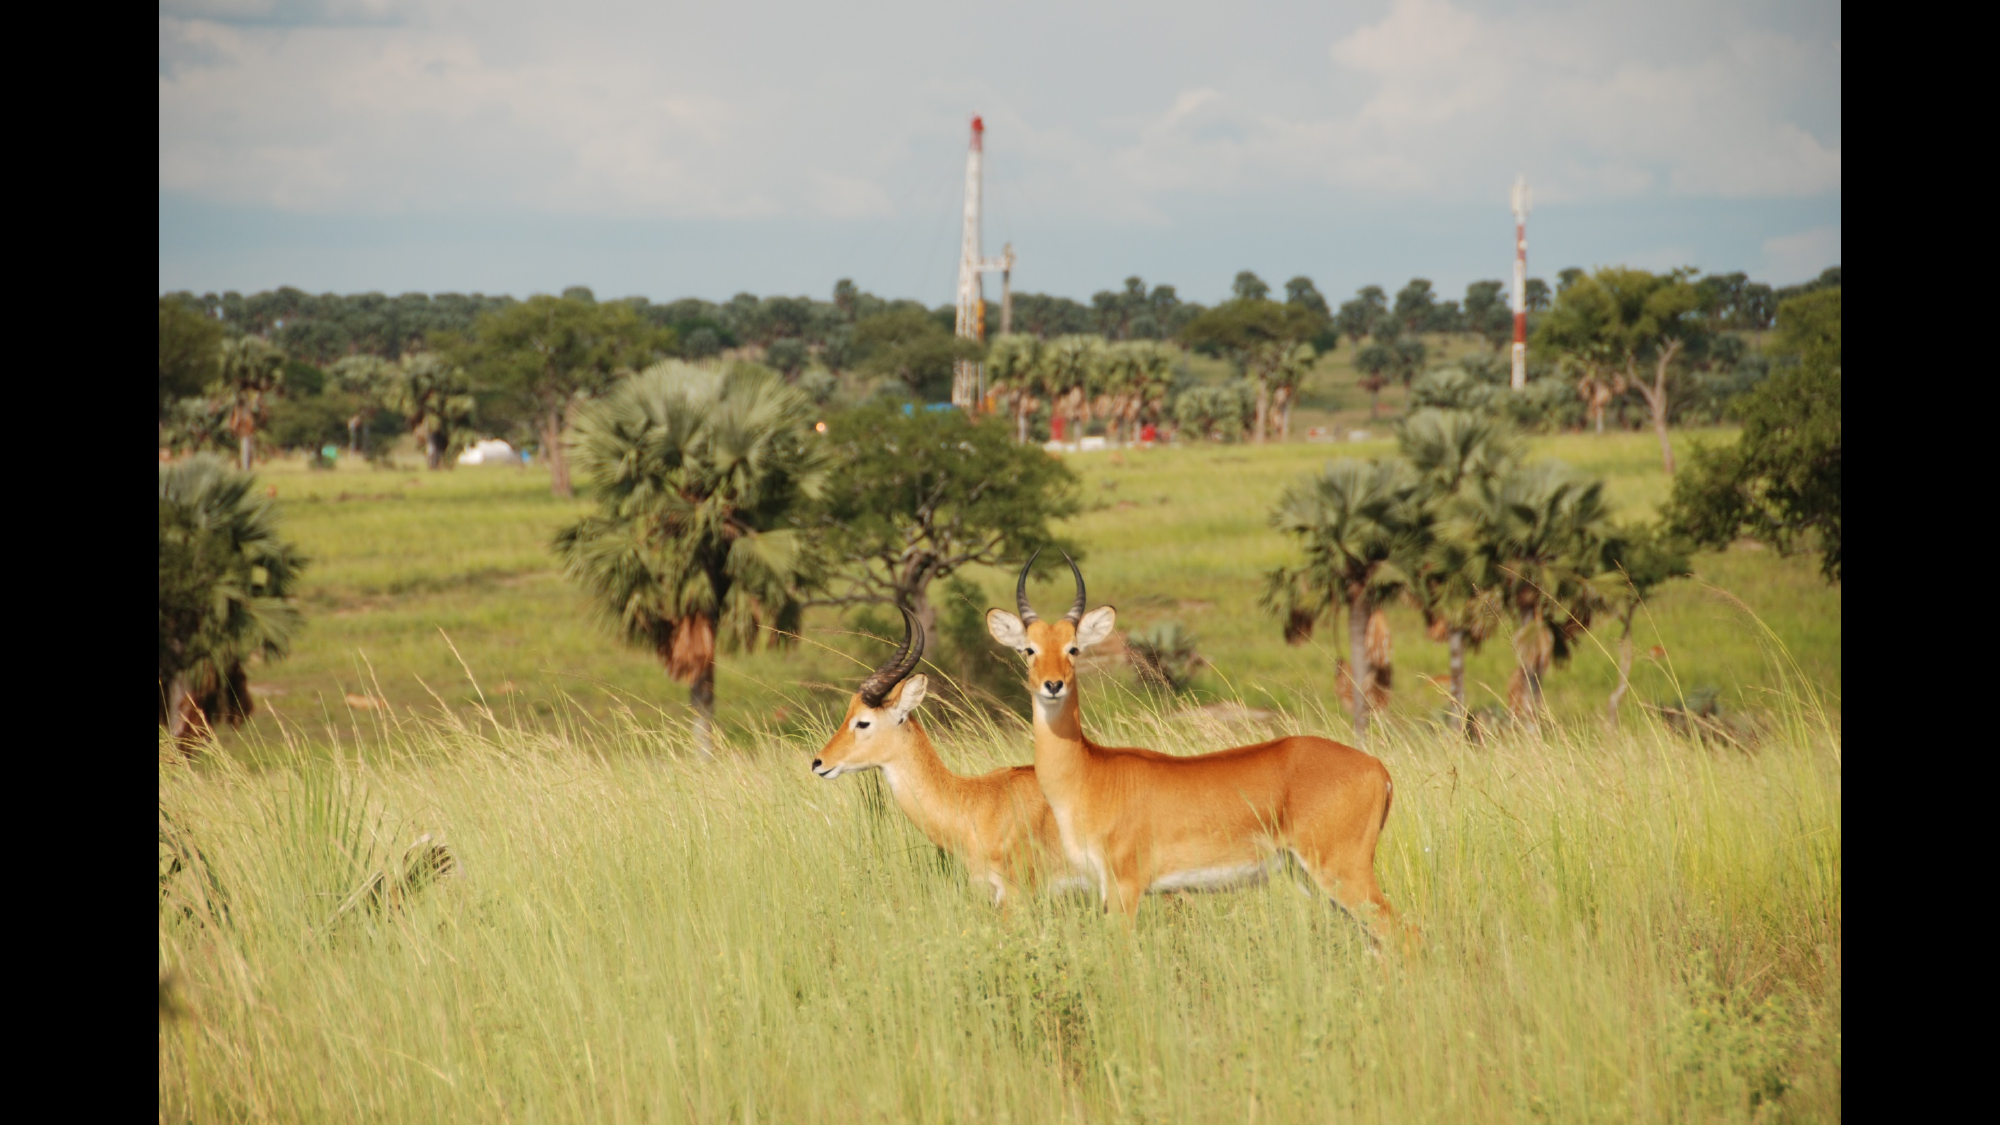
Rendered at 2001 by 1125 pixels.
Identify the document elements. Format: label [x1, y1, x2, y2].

picture [159, 0, 1841, 1125]
